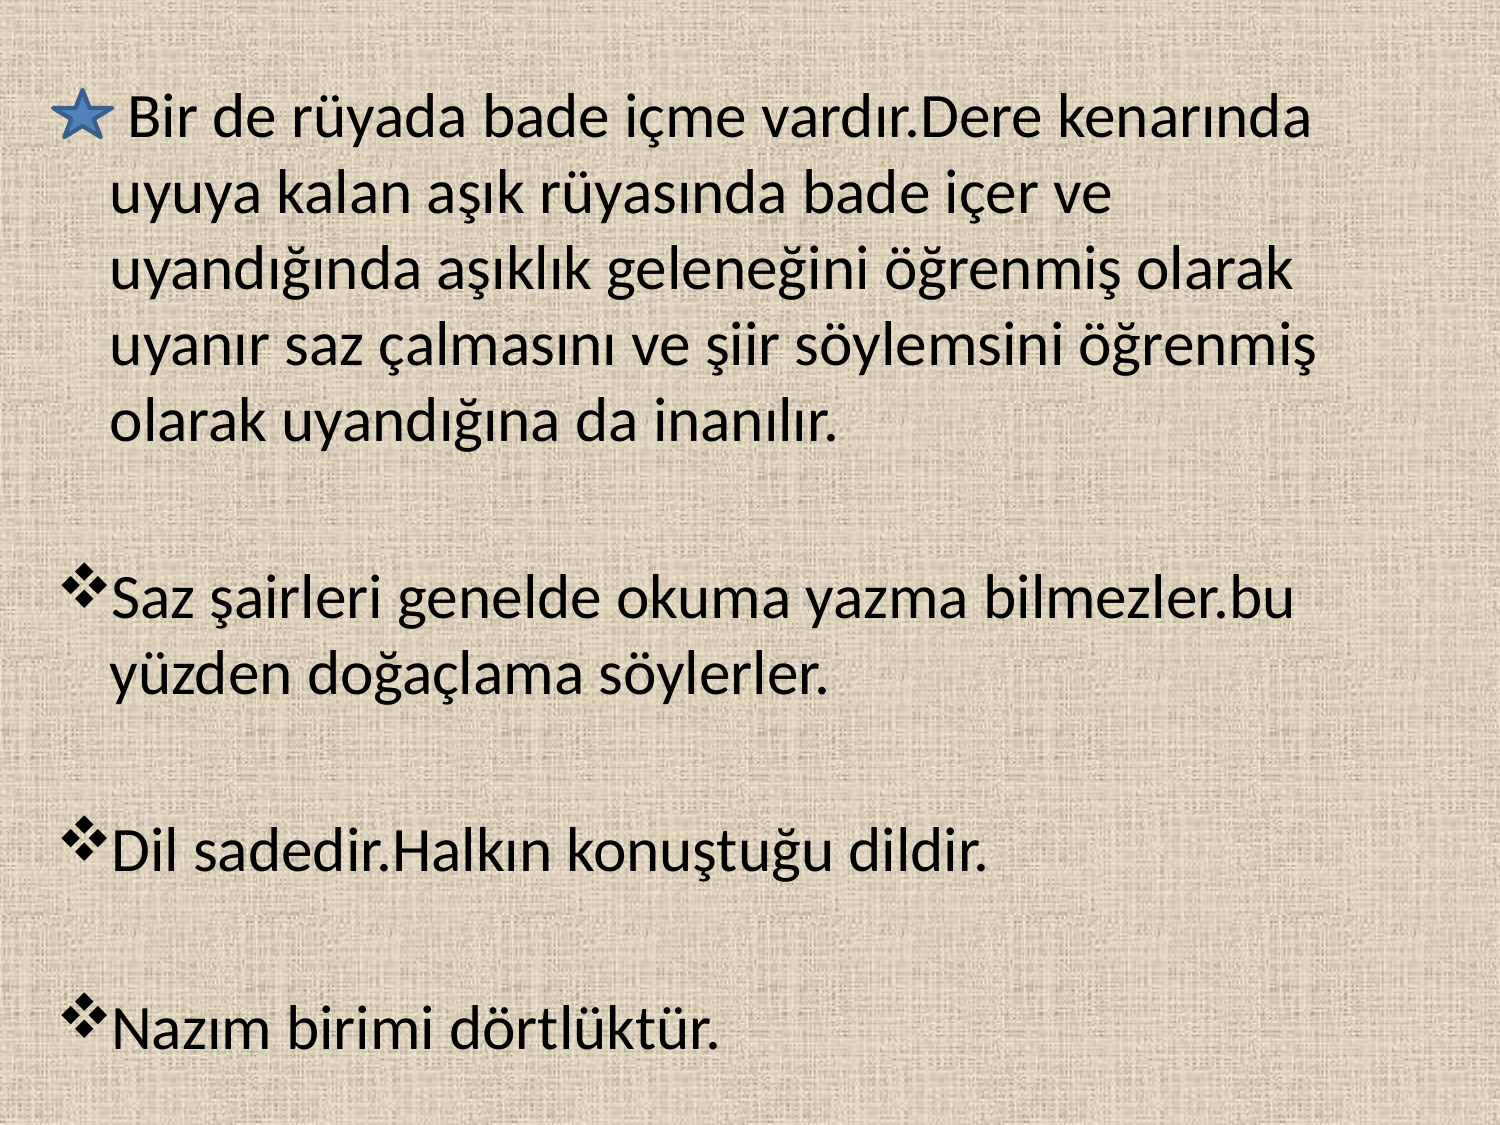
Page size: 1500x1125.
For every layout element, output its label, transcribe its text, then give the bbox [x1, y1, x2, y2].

list Bir de rüyada bade içme vardır.Dere kenarında uyuya kalan aşık rüyasında bade içer ve uyandığında aşıklık geleneğini öğrenmiş olarak uyanır saz çalmasını ve şiir söylemsini öğrenmiş olarak uyandığına da inanılır. Saz şairleri genelde okuma yazma bilmezler.bu yüzden doğaçlama söylerler. Dil sadedir.Halkın konuştuğu dildir. Nazım birimi dörtlüktür. [41, 66, 1425, 1071]
text_box [51, 87, 115, 139]
picture [0, 0, 1500, 1125]
